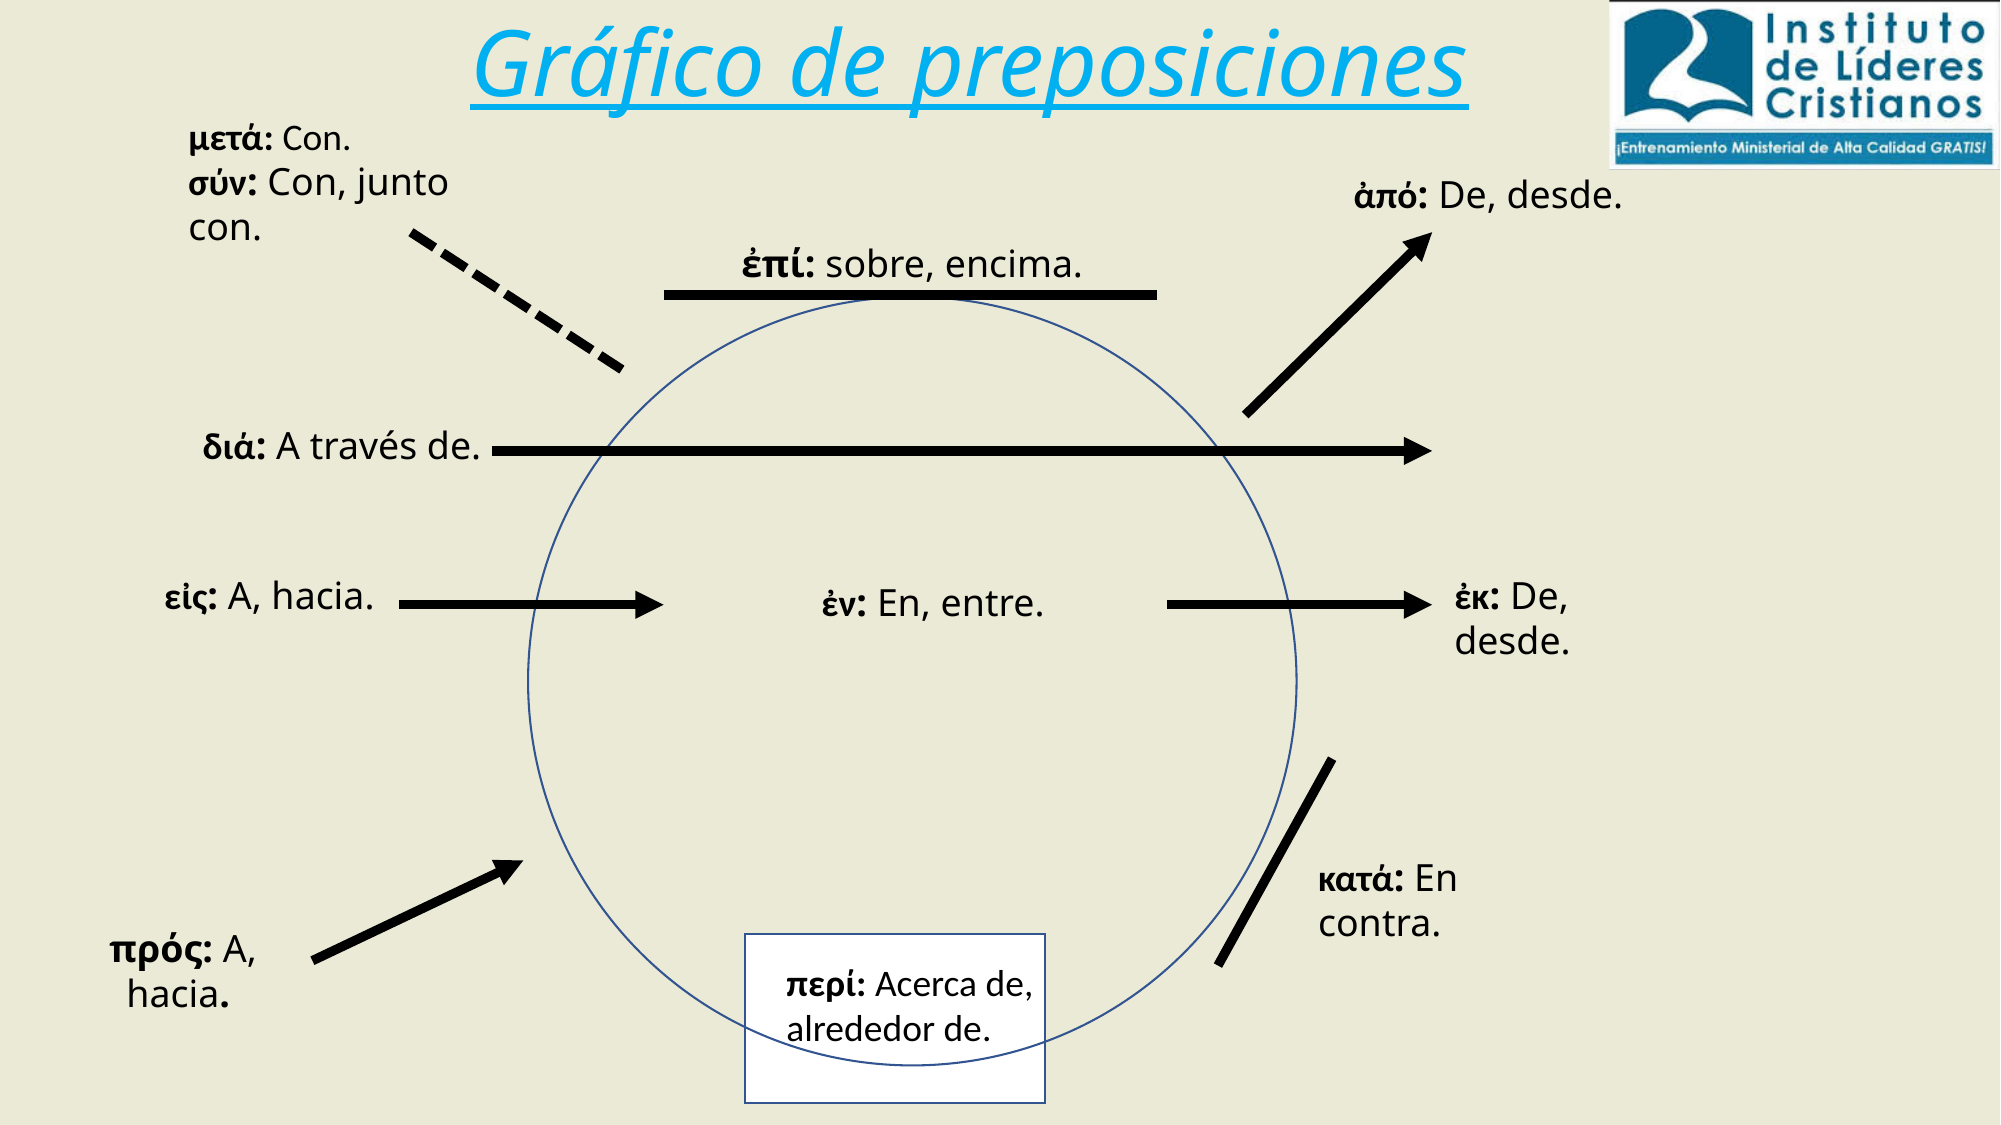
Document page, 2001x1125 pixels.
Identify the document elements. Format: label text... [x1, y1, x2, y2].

text_box ἐκ: De, desde. [1439, 564, 1702, 670]
text_box μετά: Con. σύν: Con, junto con. [173, 105, 539, 256]
text_box [607, 300, 1218, 446]
text_box ἀπό: De, desde. [1338, 163, 1644, 224]
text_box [410, 232, 622, 370]
text_box περί πε [744, 1029, 1046, 1104]
text_box κατά: En contra. [1333, 846, 1589, 952]
text_box ἐπί: sobre, encima. [726, 232, 1099, 292]
picture [1609, 0, 2000, 170]
text_box εἰς: A, hacia. [149, 564, 411, 625]
text_box διά: A través de. [188, 415, 497, 475]
text_box πρός: A, hacia. [47, 918, 319, 1023]
text_box Gráfico de preposiciones [368, 0, 1571, 123]
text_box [312, 860, 524, 961]
text_box ἐν: En, entre. [806, 571, 1069, 632]
text_box περί: Acerca de, alrededor de. [771, 951, 1058, 1102]
text_box [527, 456, 1298, 1040]
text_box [1217, 758, 1333, 966]
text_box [1245, 232, 1433, 416]
